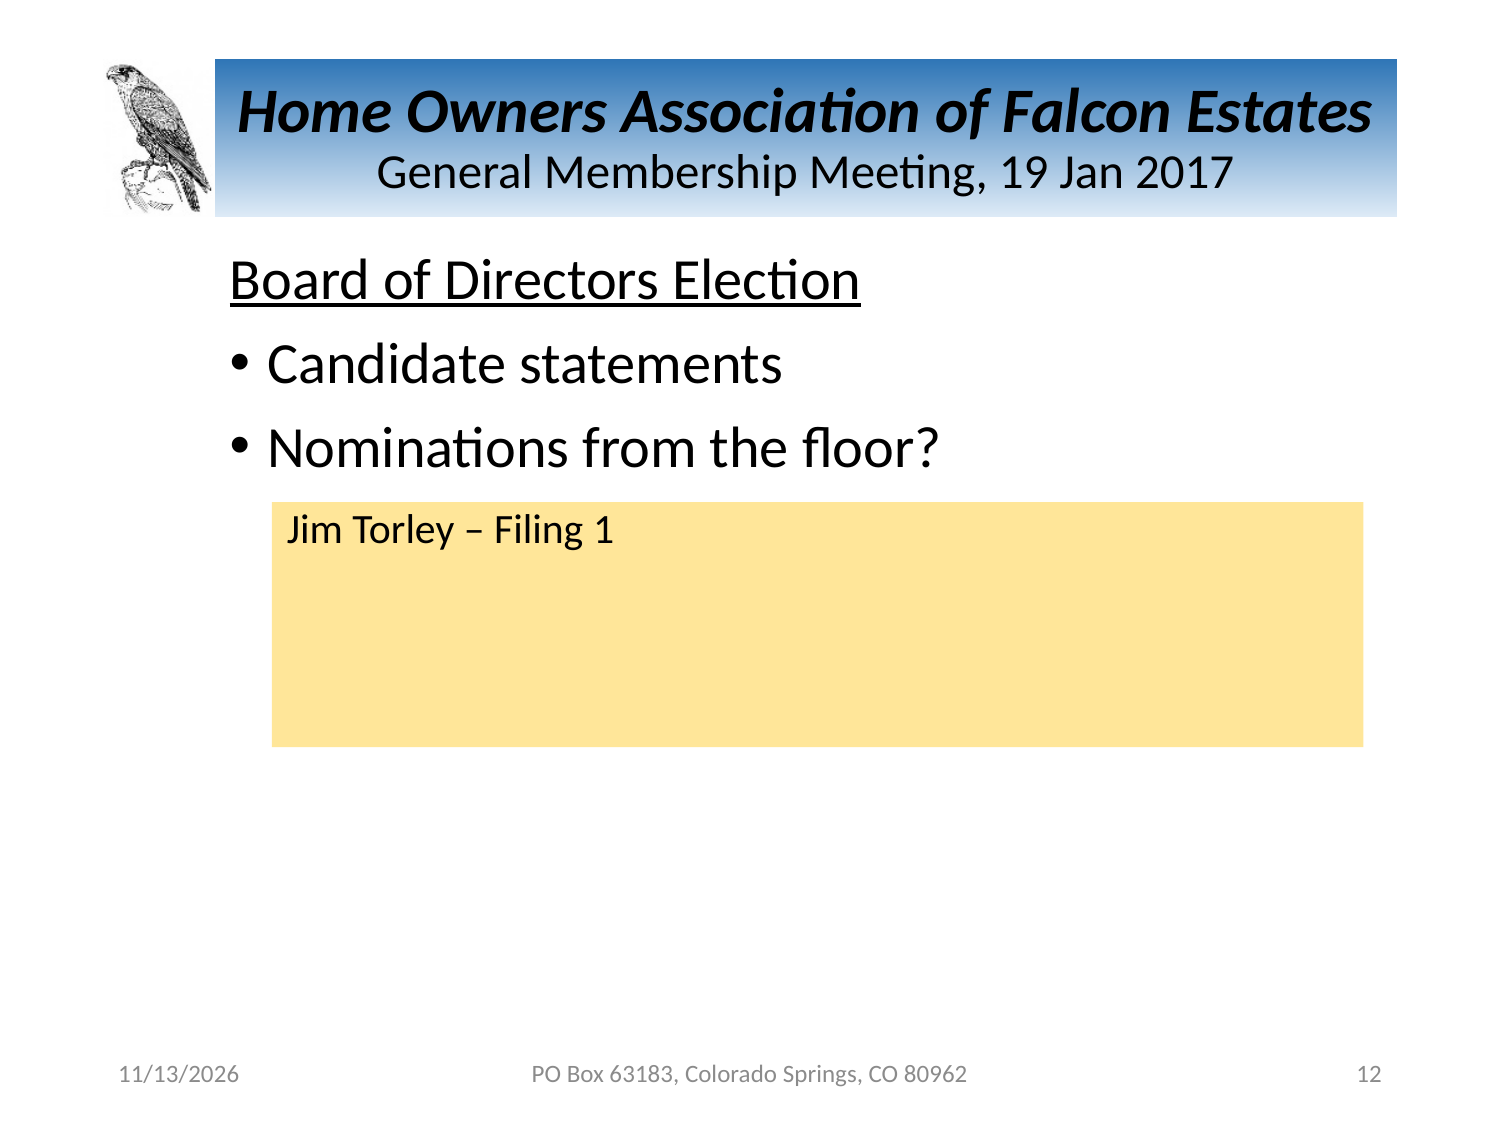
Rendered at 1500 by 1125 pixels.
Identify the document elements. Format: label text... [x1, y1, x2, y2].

picture [103, 59, 215, 217]
slide_number 12 [1059, 1042, 1397, 1103]
footer PO Box 63183, Colorado Springs, CO 80962 [496, 1042, 1004, 1103]
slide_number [103, 1042, 441, 1103]
text_box Jim Torley – Filing 1 [271, 502, 1364, 748]
title Home Owners Association of Falcon Estates General Membership Meeting, 19 Jan 2017 [215, 59, 1397, 217]
list Board of Directors Election Candidate statements Nominations from the floor? [214, 242, 1397, 1014]
